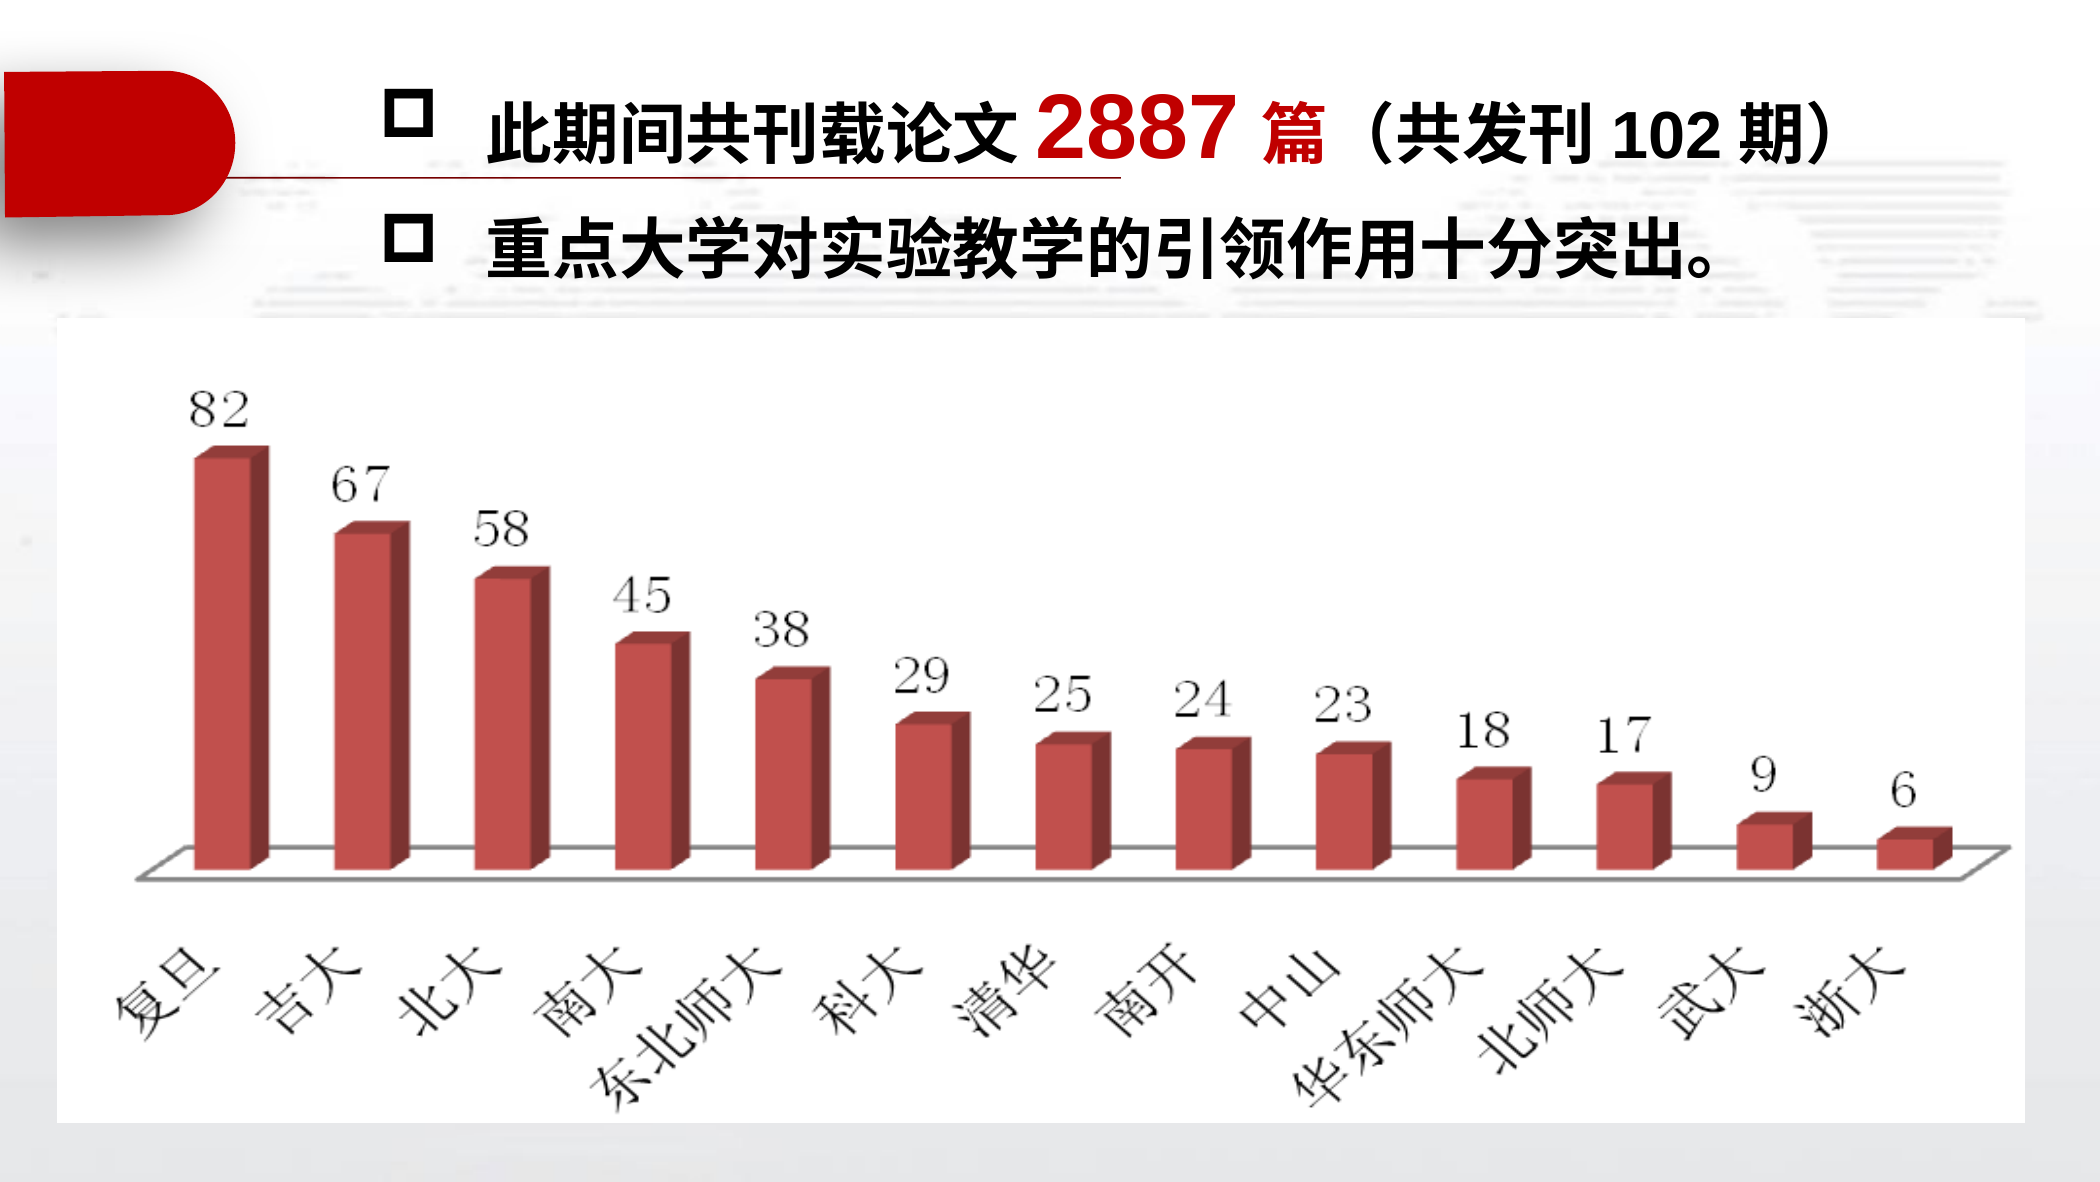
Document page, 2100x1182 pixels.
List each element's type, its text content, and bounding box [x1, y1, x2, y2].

picture [0, 0, 2100, 1182]
text_box 此期间共刊载论文2887篇（共发刊102期） 重点大学对实验教学的引领作用十分突出。 [364, 58, 1936, 294]
